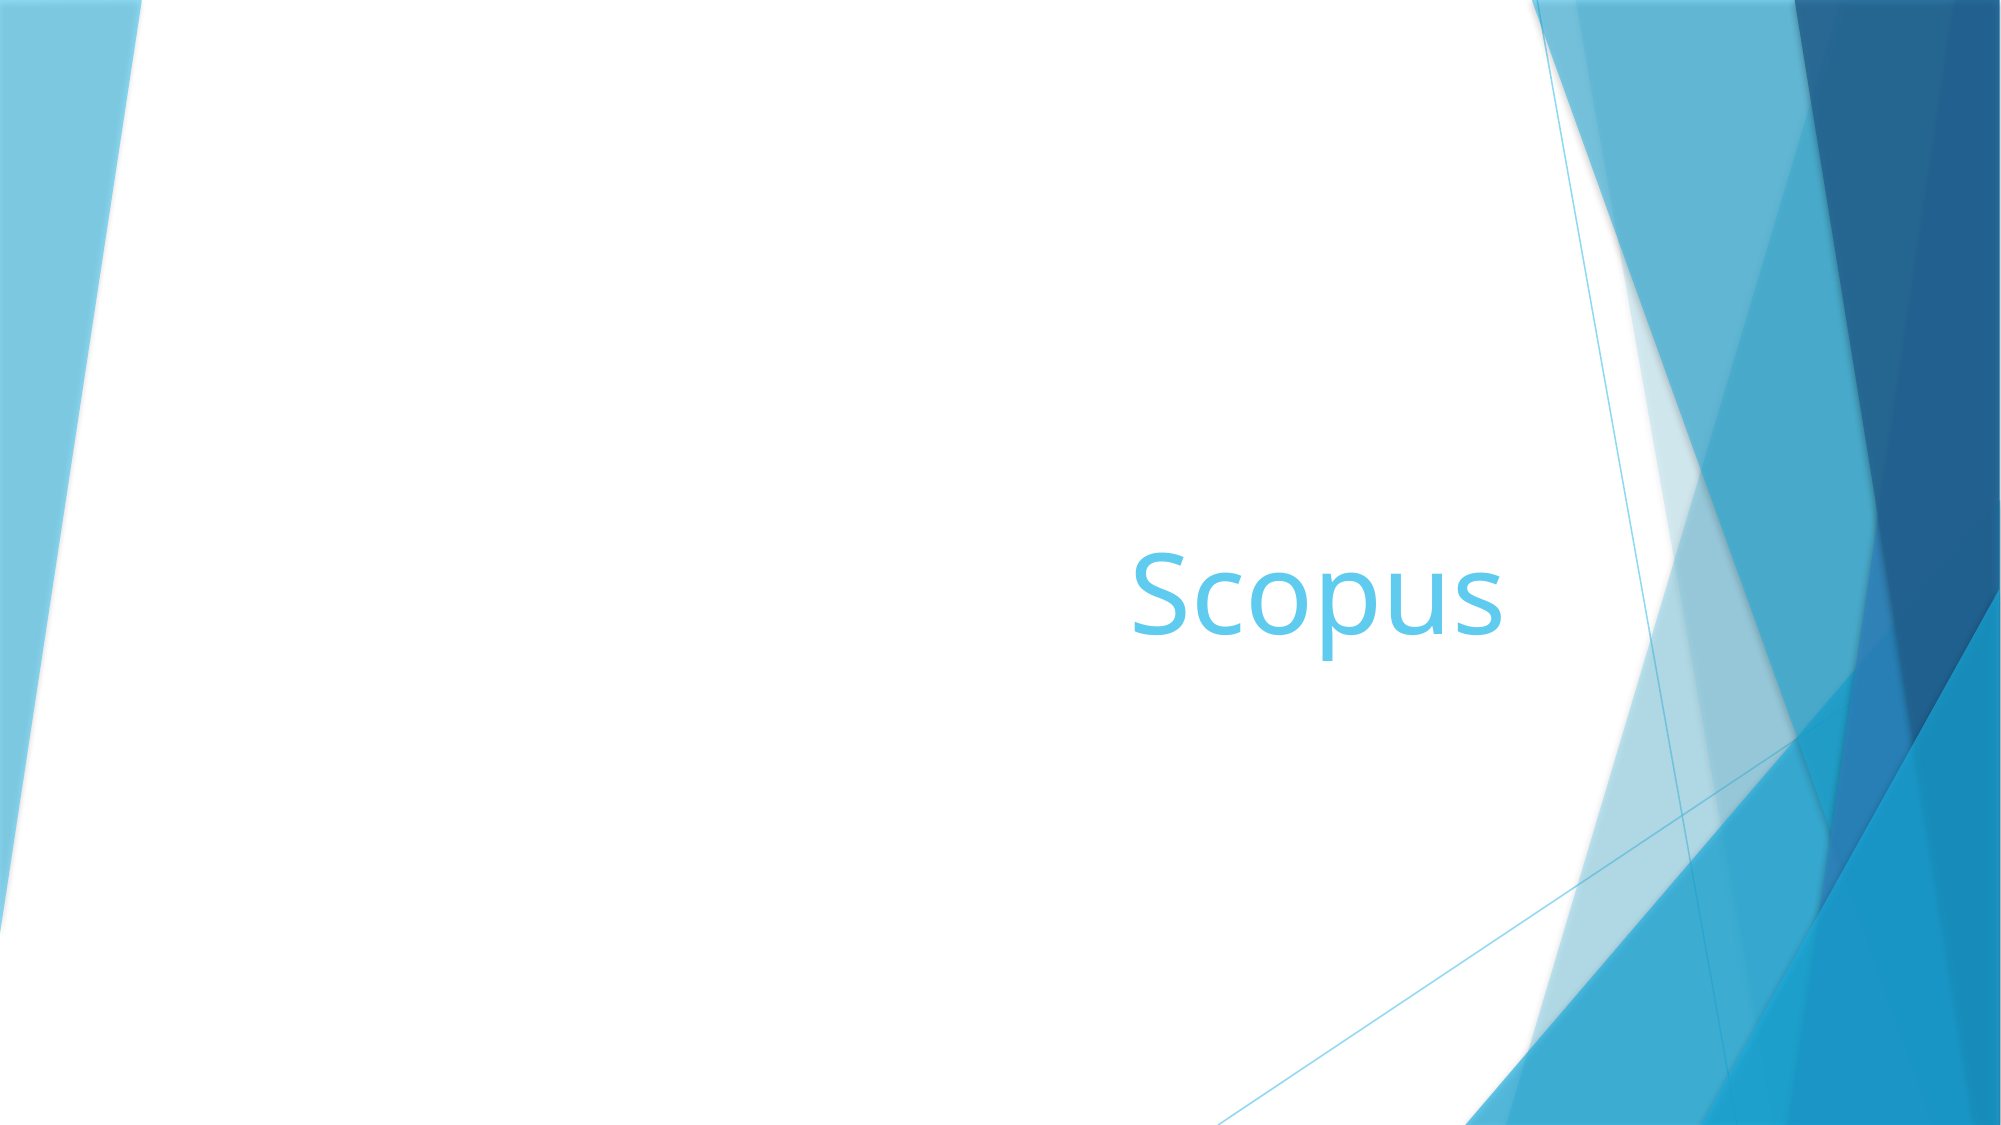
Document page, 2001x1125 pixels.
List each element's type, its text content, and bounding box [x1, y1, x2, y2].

title Scopus [247, 394, 1522, 665]
